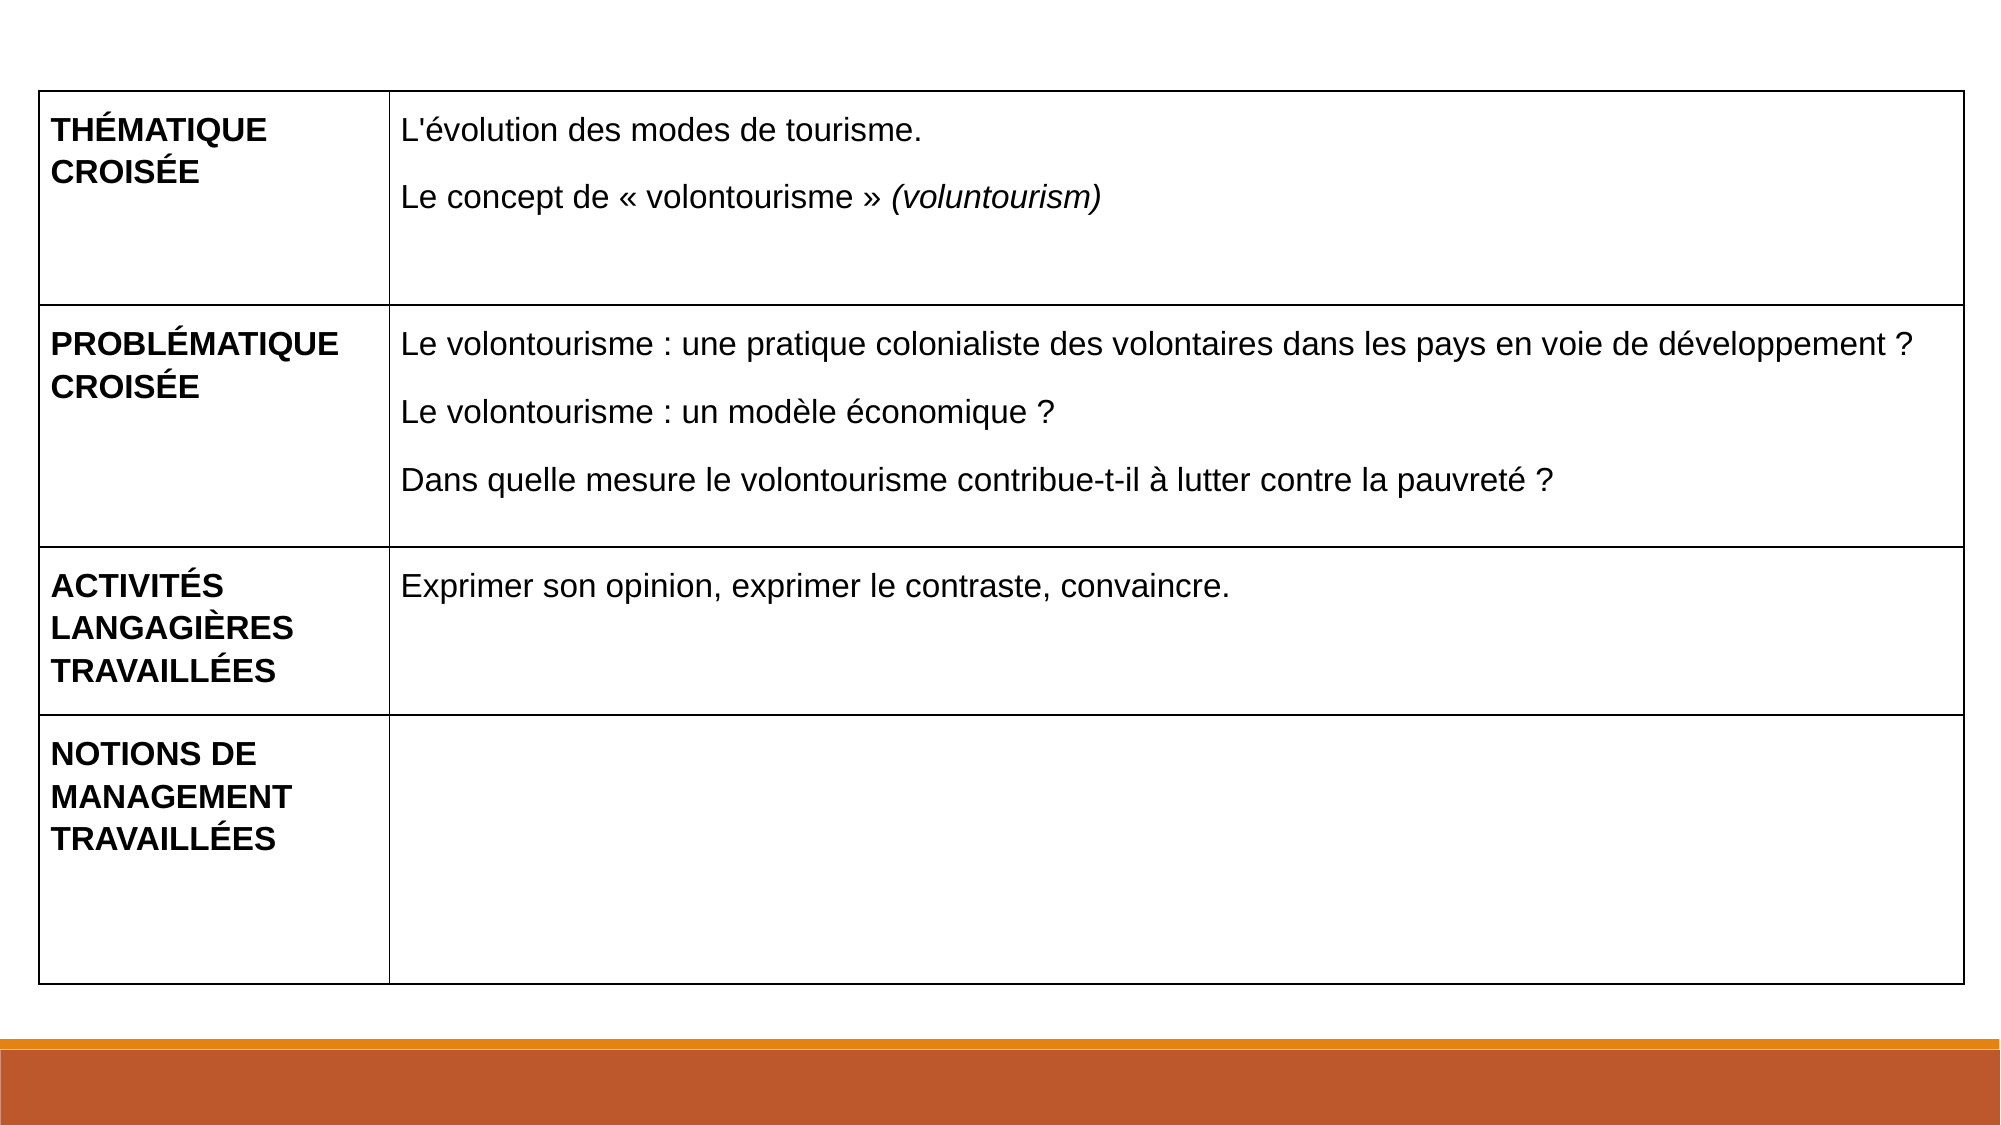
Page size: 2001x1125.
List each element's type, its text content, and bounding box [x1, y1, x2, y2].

table_cell PROBLÉMATIQUE CROISÉE [40, 306, 389, 546]
table_cell Exprimer son opinion, exprimer le contraste, convaincre. [390, 548, 1963, 714]
table_cell ACTIVITÉS LANGAGIÈRES TRAVAILLÉES [40, 548, 389, 714]
table_header L'évolution des modes de tourisme. Le concept de « volontourisme » (voluntourism) [390, 92, 1963, 304]
table_header THÉMATIQUE CROISÉE [40, 92, 389, 304]
table_cell Le volontourisme : une pratique colonialiste des volontaires dans les pays en voie de développement ? Le volontourisme : un modèle économique ? Dans quelle mesure le volontourisme contribue-t-il à lutter contre la pauvreté ? [390, 306, 1963, 546]
table_cell [390, 716, 1963, 983]
table_cell NOTIONS DE MANAGEMENT TRAVAILLÉES [40, 716, 389, 983]
